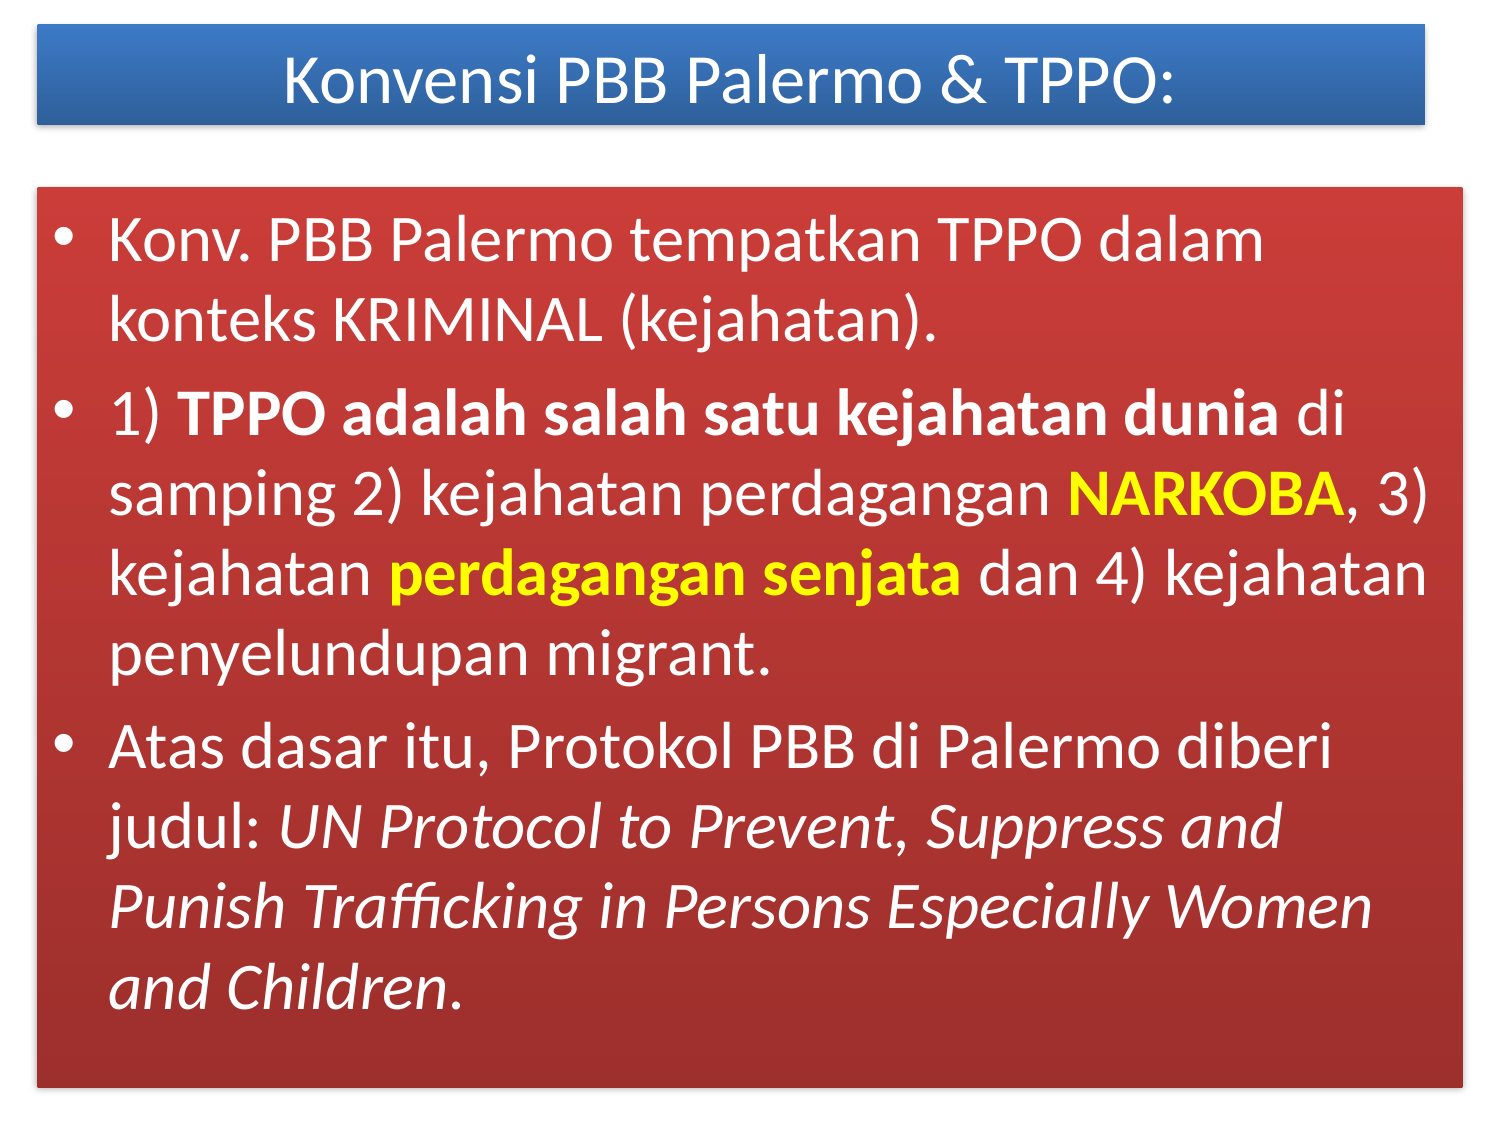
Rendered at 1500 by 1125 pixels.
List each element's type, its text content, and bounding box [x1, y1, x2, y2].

title Konvensi PBB Palermo & TPPO: [37, 24, 1425, 125]
list Konv. PBB Palermo tempatkan TPPO dalam konteks KRIMINAL (kejahatan). 1) TPPO adalah salah satu kejahatan dunia di samping 2) kejahatan perdagangan NARKOBA, 3) kejahatan perdagangan senjata dan 4) kejahatan penyelundupan migrant. Atas dasar itu, Protokol PBB di Palermo diberi judul: UN Protocol to Prevent, Suppress and Punish Trafficking in Persons Especially Women and Children. [37, 187, 1463, 1088]
